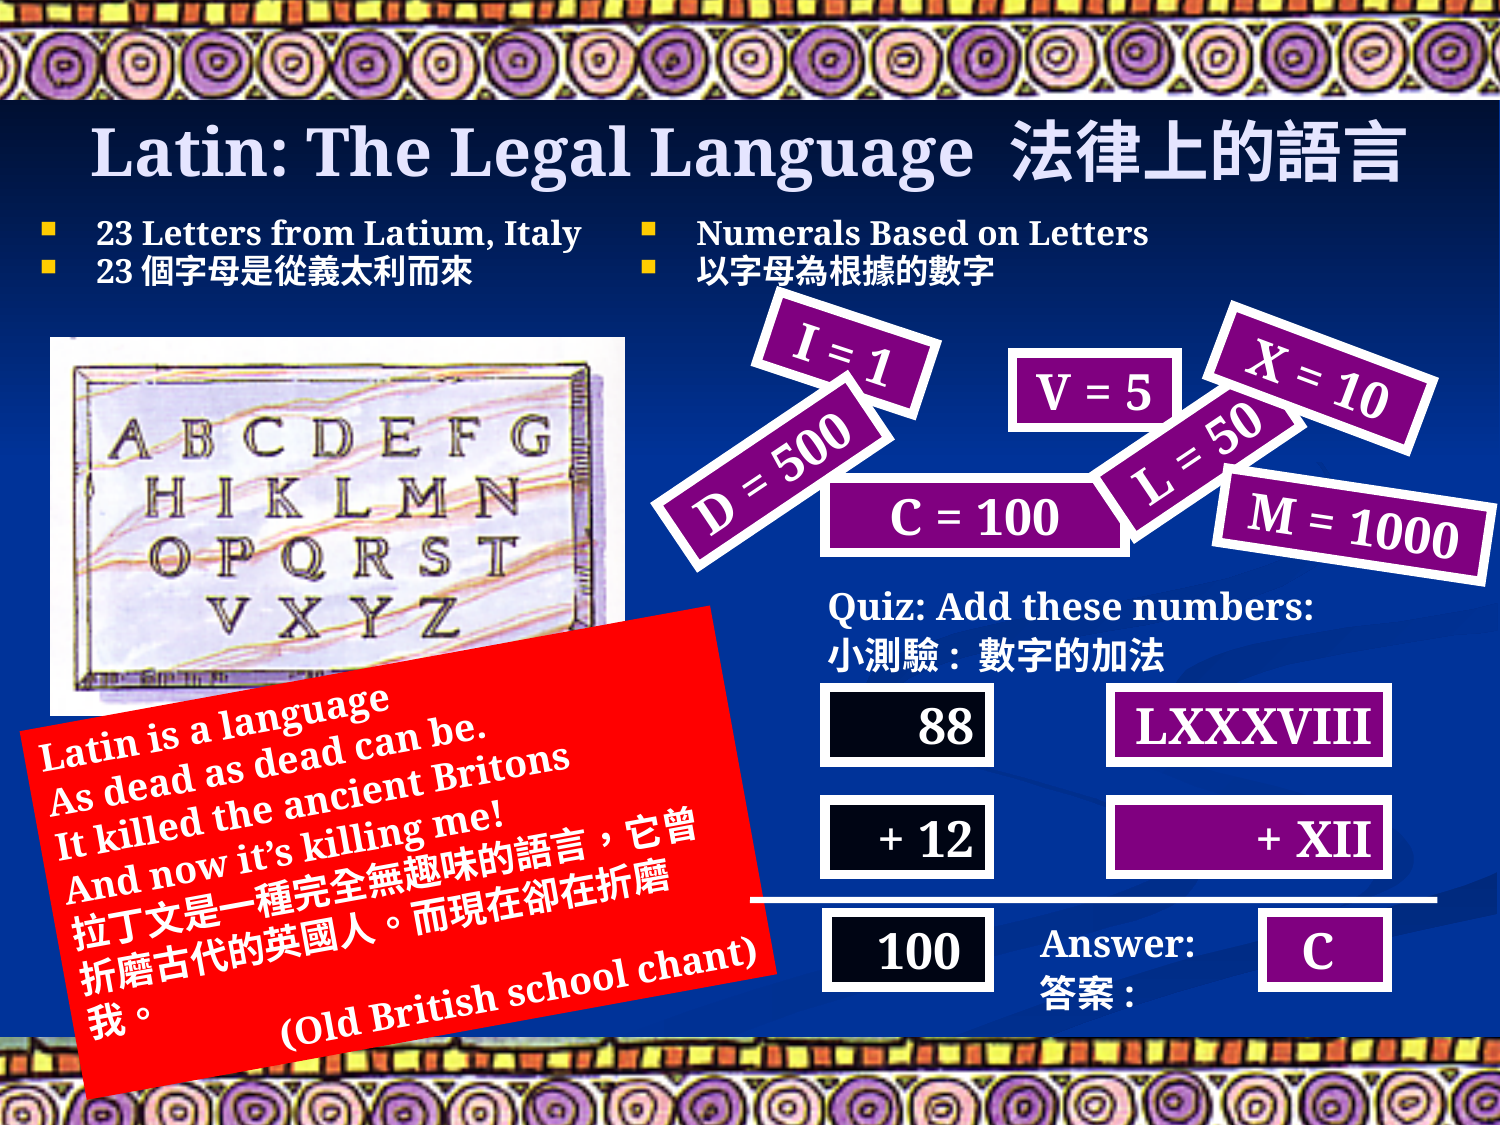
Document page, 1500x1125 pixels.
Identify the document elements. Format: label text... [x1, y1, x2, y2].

text_box Answer: 答案: [1024, 912, 1262, 988]
text_box + XII [1110, 799, 1388, 875]
picture [0, 0, 1500, 101]
text_box D = 500 [656, 376, 889, 567]
text_box Quiz: Add these numbers: 小測驗: 數字的加法 [812, 575, 1497, 675]
text_box M = 1000 [1216, 468, 1493, 582]
text_box + 12 [825, 799, 990, 875]
text_box I = 1 [756, 291, 937, 415]
picture [49, 337, 626, 716]
list 23 Letters from Latium, Italy 23個字母是從義太利而來 [24, 212, 663, 350]
text_box 88 [825, 687, 990, 763]
title Latin: The Legal Language 法律上的語言 [75, 110, 1425, 200]
text_box X = 10 [1207, 306, 1433, 451]
text_box Latin is a language As dead as dead can be. It killed the ancient Britons And now it’s killing me! 拉丁文是一種完全無趣味的語言，它曾折磨古代的英國人。而現在卻在折磨我。 (Old British school chant) [19, 605, 778, 1035]
text_box V = 5 [1012, 353, 1178, 428]
text_box C = 100 [824, 478, 1125, 553]
text_box 100 [827, 912, 990, 988]
text_box L = 50 [1093, 384, 1302, 538]
list Numerals Based on Letters 以字母為根據的數字 [624, 212, 1497, 300]
text_box LXXXVIII [1110, 687, 1388, 763]
picture [0, 1037, 1500, 1125]
text_box C [1262, 912, 1388, 988]
